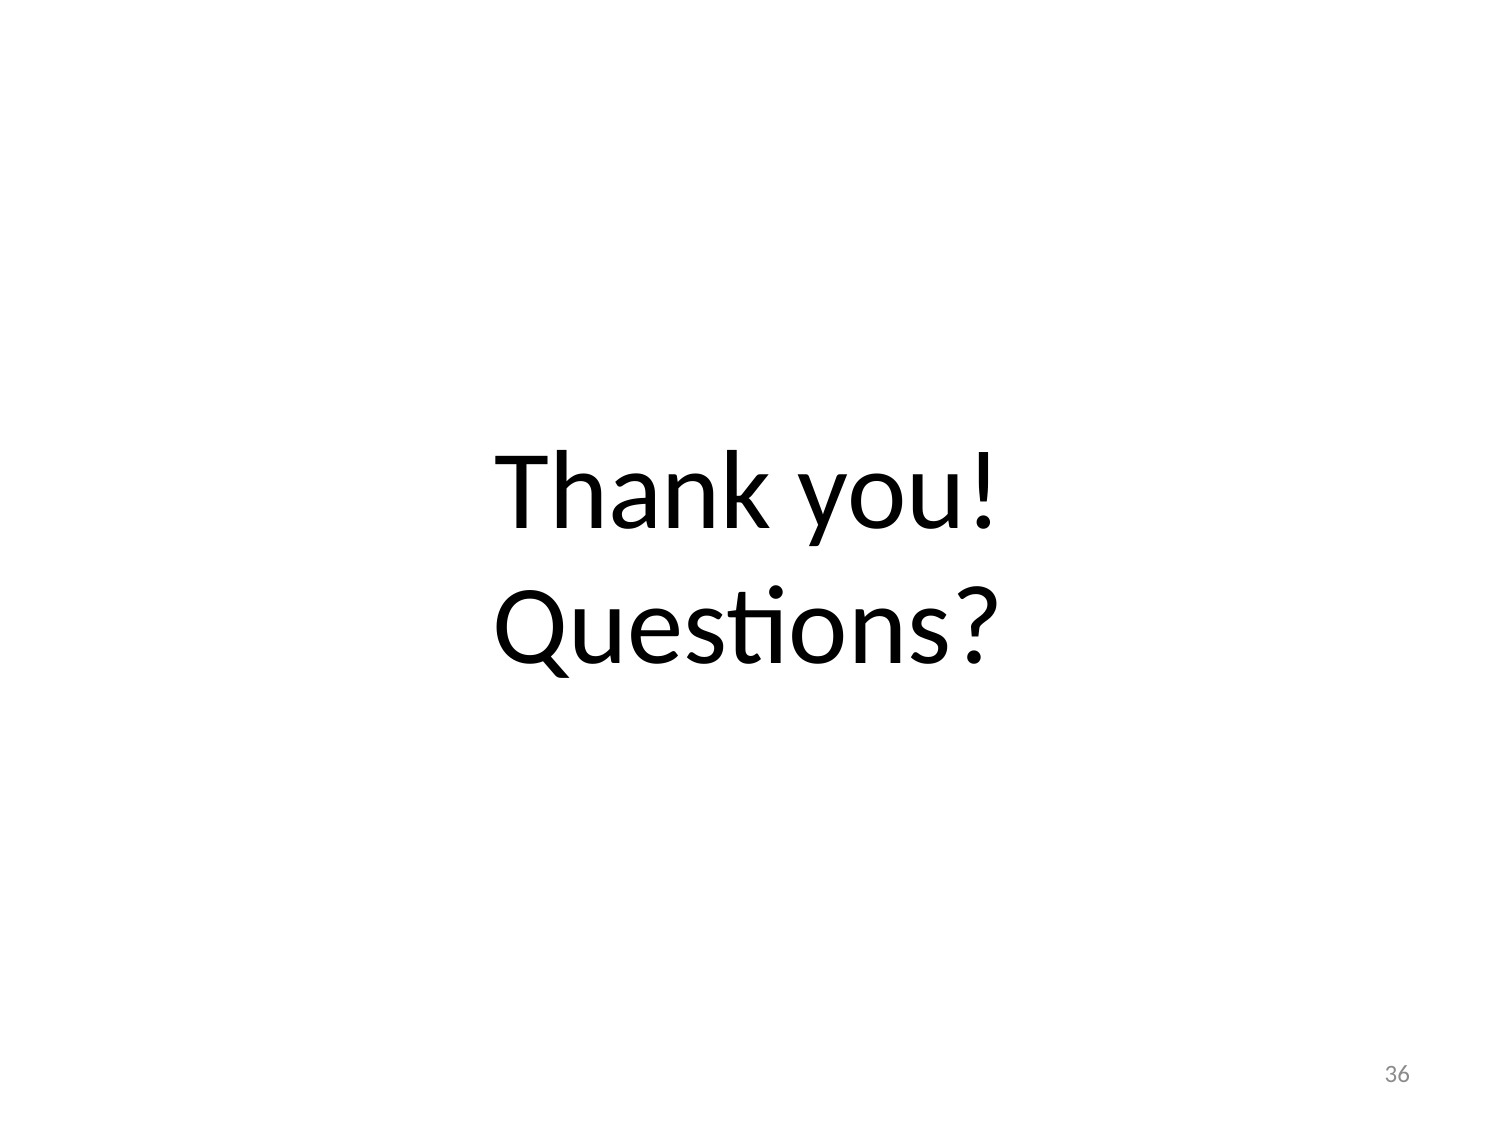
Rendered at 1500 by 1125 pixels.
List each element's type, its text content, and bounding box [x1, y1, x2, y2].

slide_number 36 [1074, 1042, 1425, 1103]
title Thank you! Questions? [73, 457, 1424, 646]
